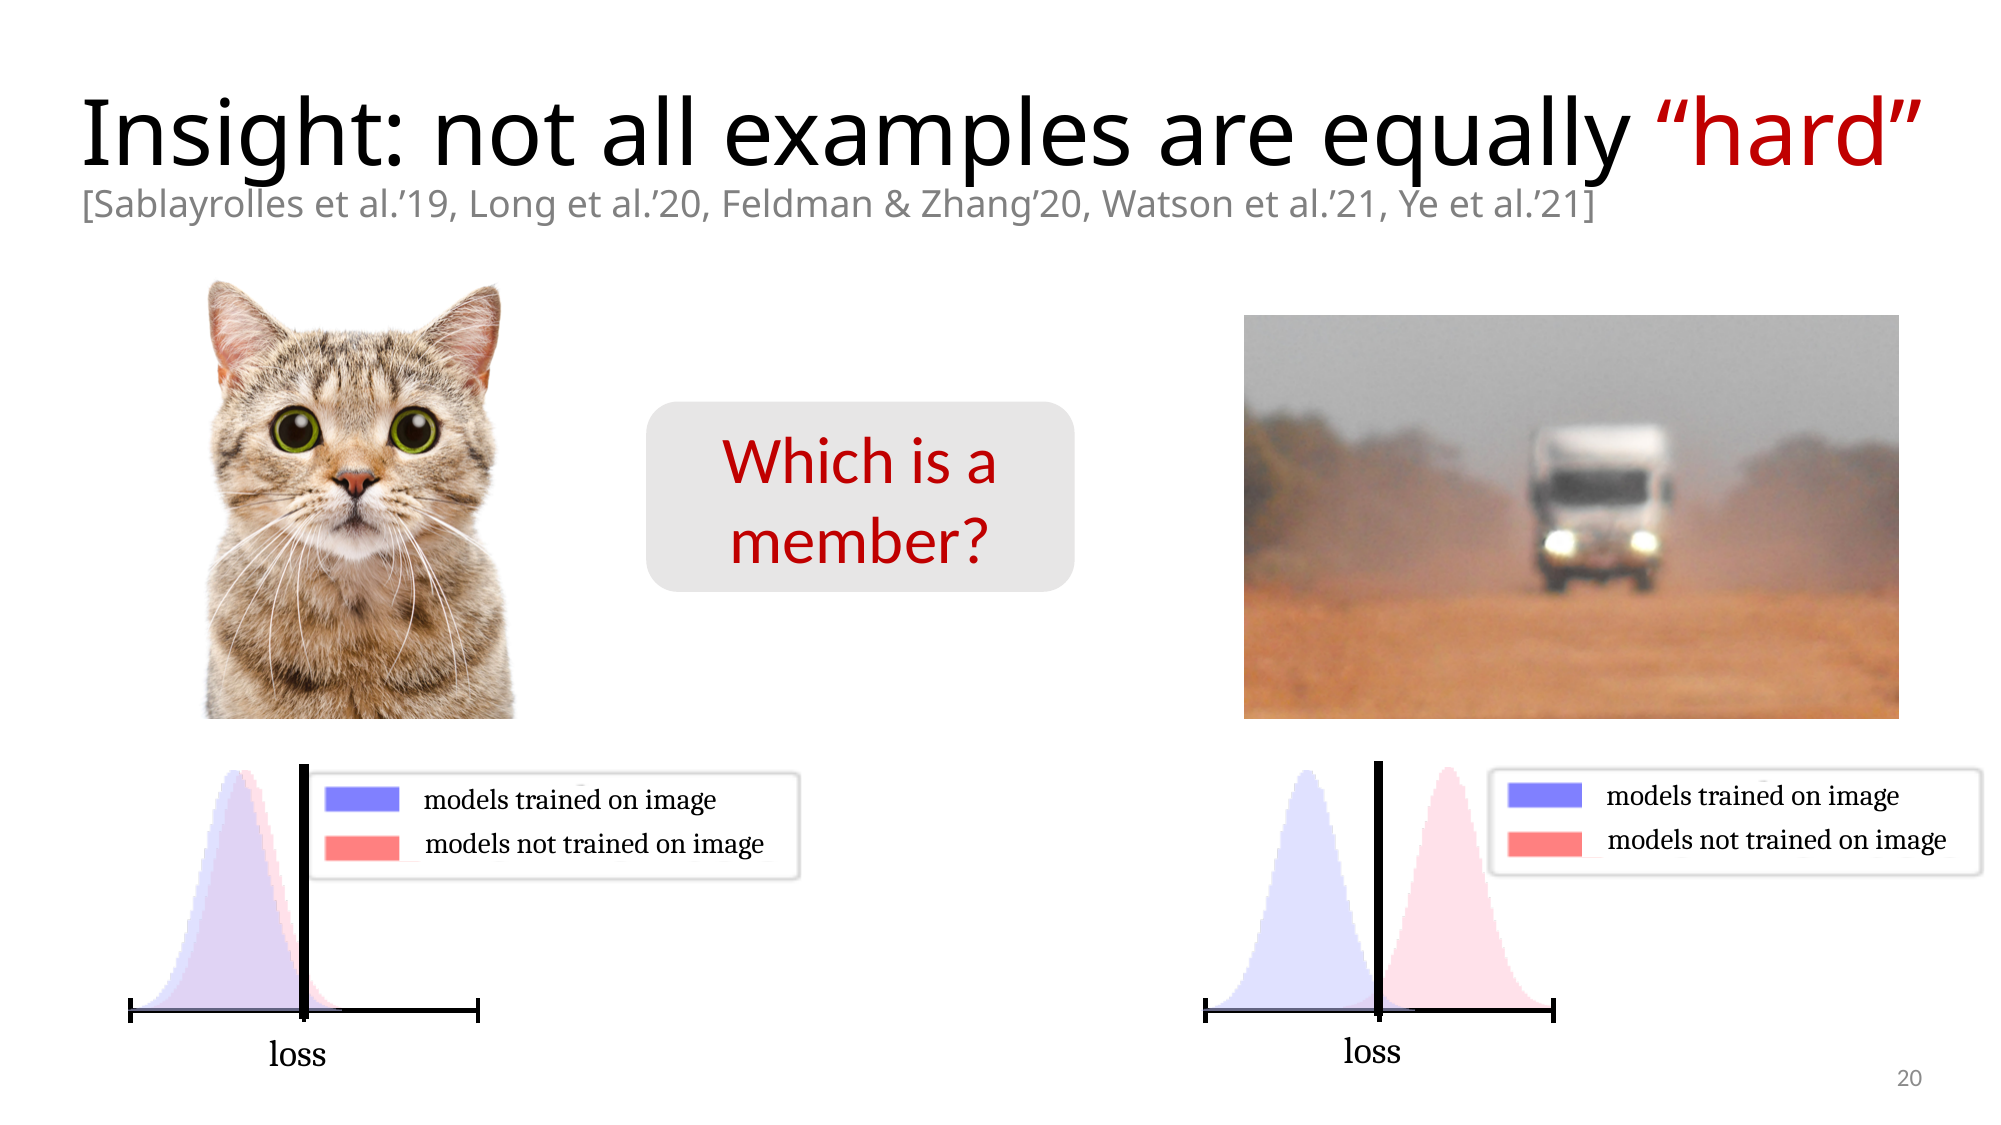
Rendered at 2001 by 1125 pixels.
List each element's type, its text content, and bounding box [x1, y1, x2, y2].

text_box loss [254, 1021, 342, 1082]
picture [128, 768, 304, 1011]
title Insight: not all examples are equally “hard” [Sablayrolles et al.’19, Long et al.’20, Feldman & Zhang’20, Watson et al.’21, Ye et al.’21] [66, 78, 2000, 297]
slide_number 20 [1752, 1046, 1938, 1106]
picture [1244, 315, 1899, 719]
picture [305, 768, 802, 1011]
text_box loss [1328, 1018, 1417, 1079]
picture [0, 262, 689, 719]
text_box Which is a member? [689, 401, 1075, 592]
picture [1379, 764, 1985, 1011]
picture [1201, 767, 1378, 1011]
